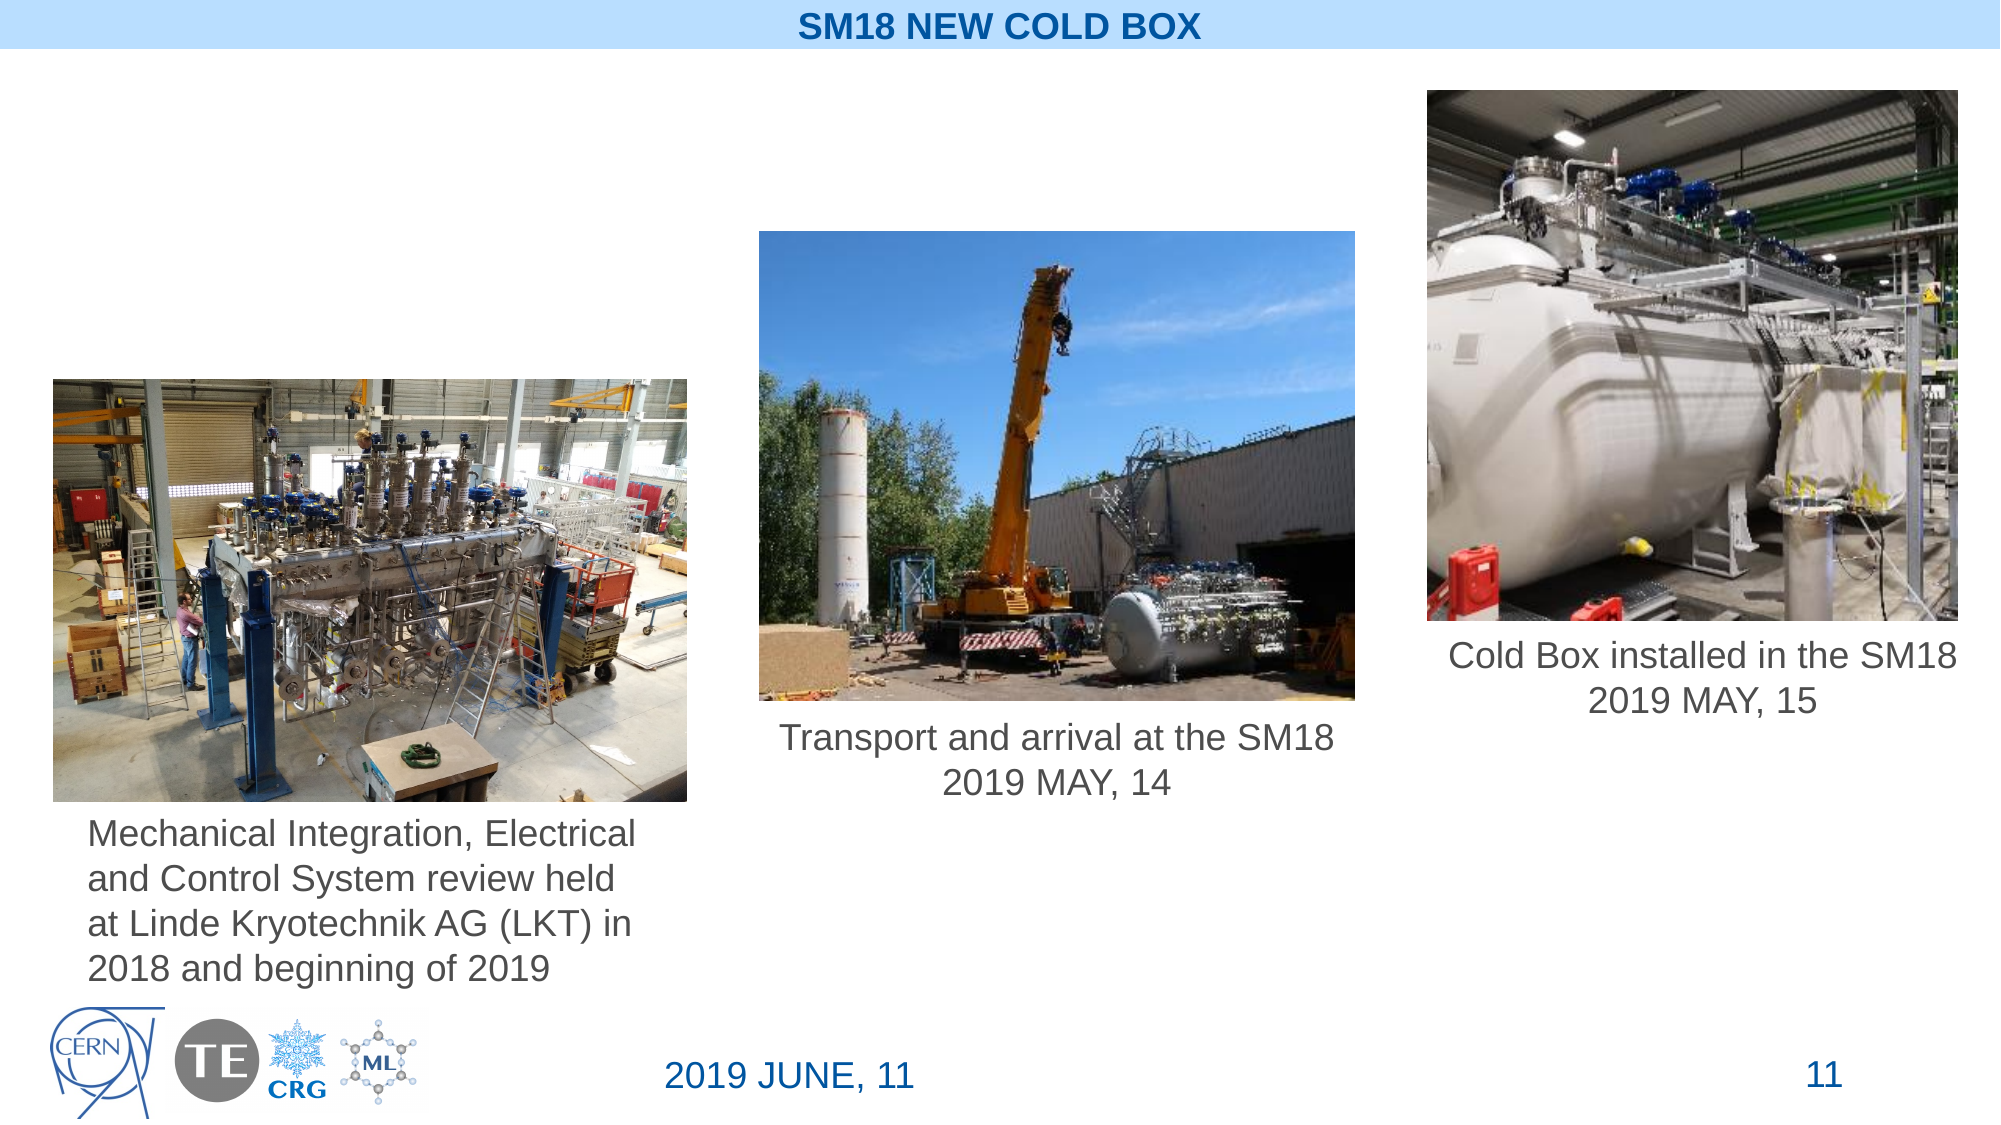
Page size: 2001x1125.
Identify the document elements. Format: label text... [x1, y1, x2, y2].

picture [1427, 90, 1959, 622]
text_box SM18 NEW COLD BOX [0, 0, 2000, 49]
text_box Mechanical Integration, Electrical and Control System review held at Linde Kryotechnik AG (LKT) in 2018 and beginning of 2019 [72, 813, 667, 997]
picture [50, 1007, 429, 1119]
picture [759, 231, 1355, 701]
text_box 2019 JUNE, 11 [649, 1043, 1117, 1104]
picture [52, 379, 687, 803]
text_box 11 [1790, 1042, 1900, 1103]
text_box Transport and arrival at the SM18 2019 MAY, 14 [759, 712, 1355, 810]
text_box Cold Box installed in the SM18 2019 MAY, 15 [1405, 623, 2000, 729]
